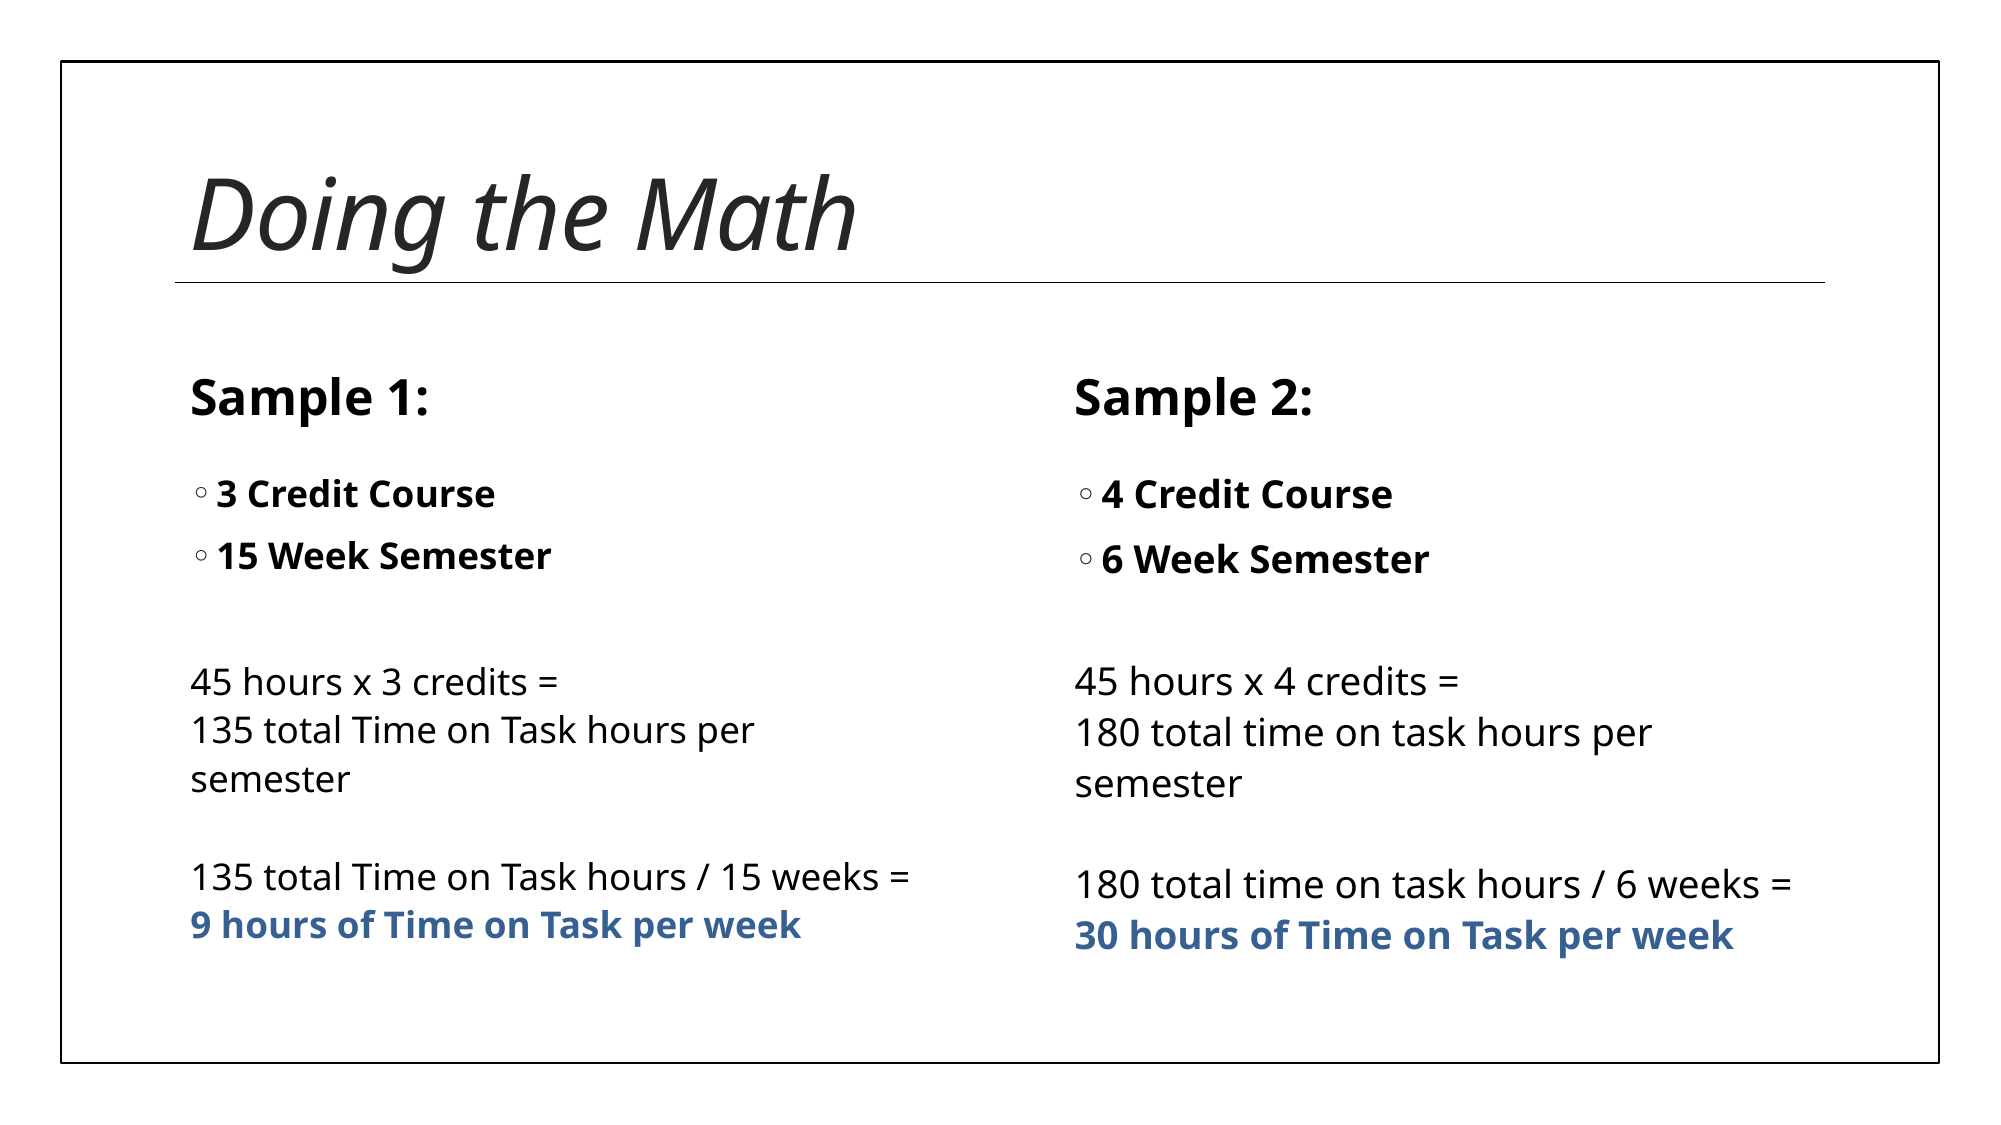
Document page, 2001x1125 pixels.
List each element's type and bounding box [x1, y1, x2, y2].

text_box [60, 60, 1940, 1064]
